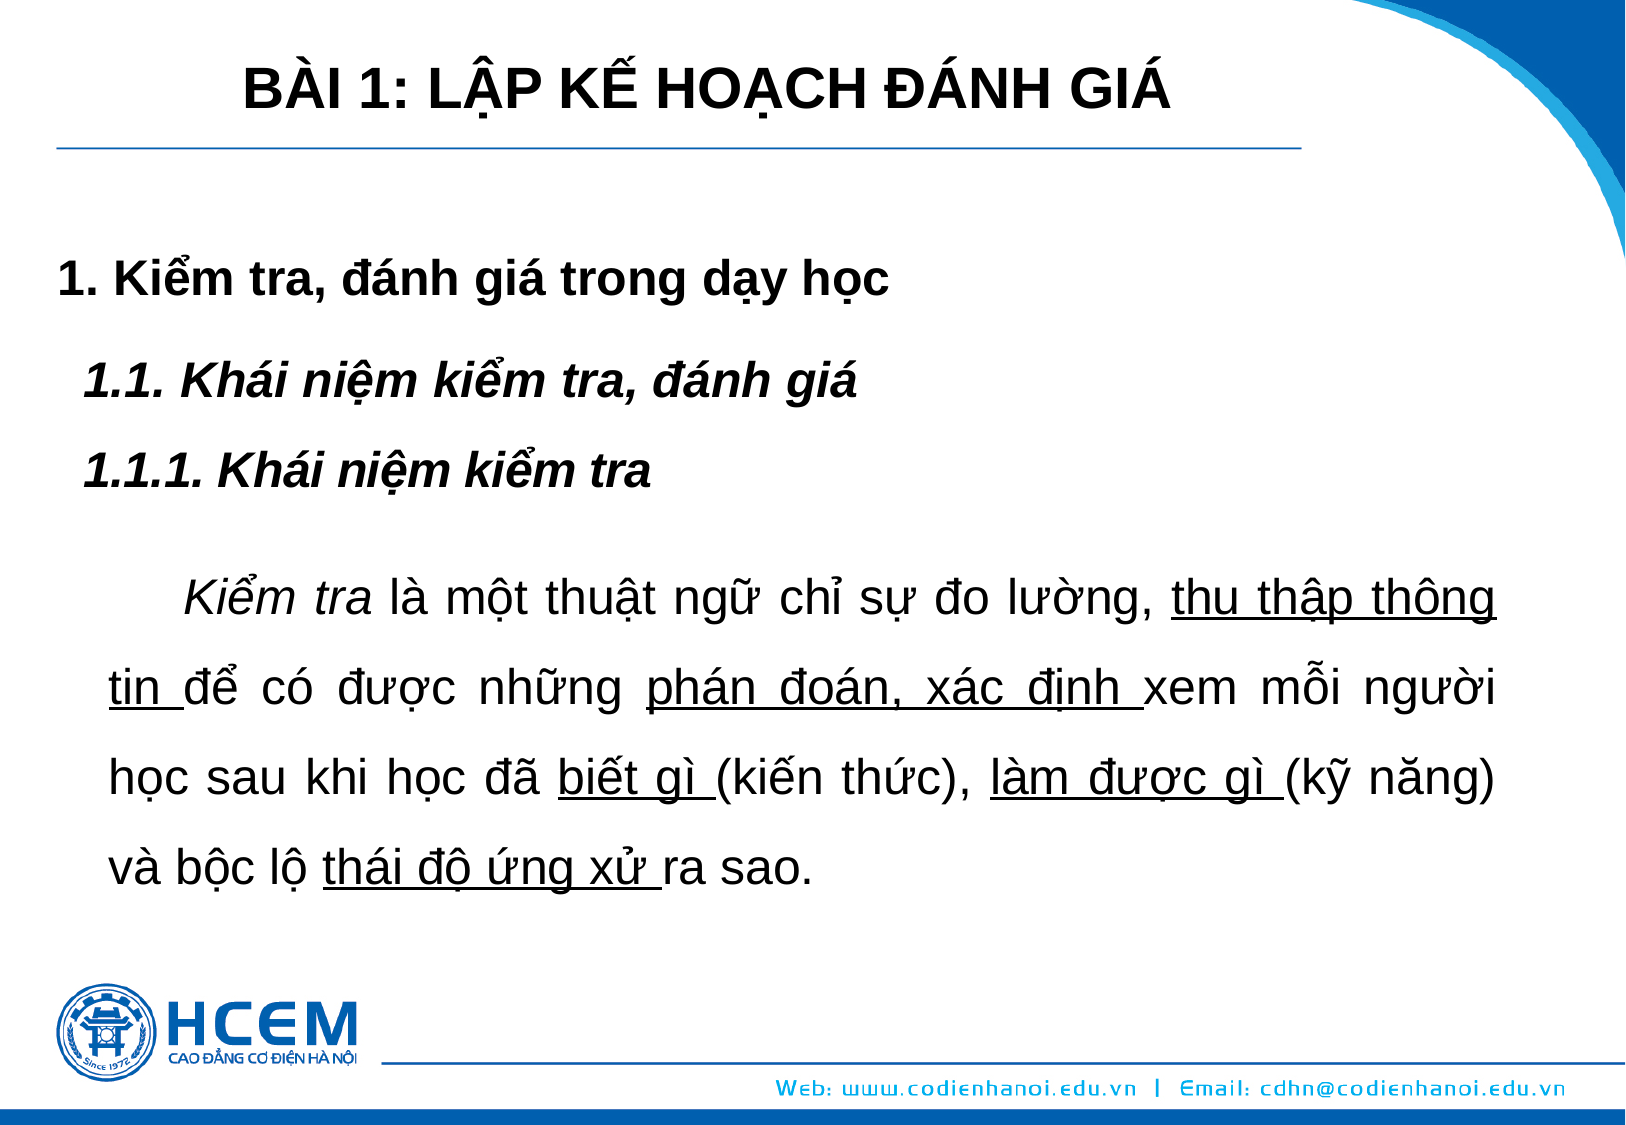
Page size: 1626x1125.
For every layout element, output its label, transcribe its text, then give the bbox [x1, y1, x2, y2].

picture [0, 0, 1626, 1125]
text_box Kiểm tra là một thuật ngữ chỉ sự đo lư­­ờng, thu thập thông tin để có được những phán đoán, xác định xem mỗi ngư­­ời học sau khi học đã biết gì (kiến thức), làm được gì (kỹ năng) và bộc lộ thái độ ứng xử ra sao. [93, 527, 1512, 902]
text_box 1.1. Khái niệm kiểm tra, đánh giá 1.1.1. Khái niệm kiểm tra [68, 309, 881, 505]
text_box BÀI 1: LẬP KẾ HOẠCH ĐÁNH GIÁ [227, 42, 1188, 128]
text_box 1. Kiểm tra, đánh giá trong dạy học [42, 208, 907, 313]
